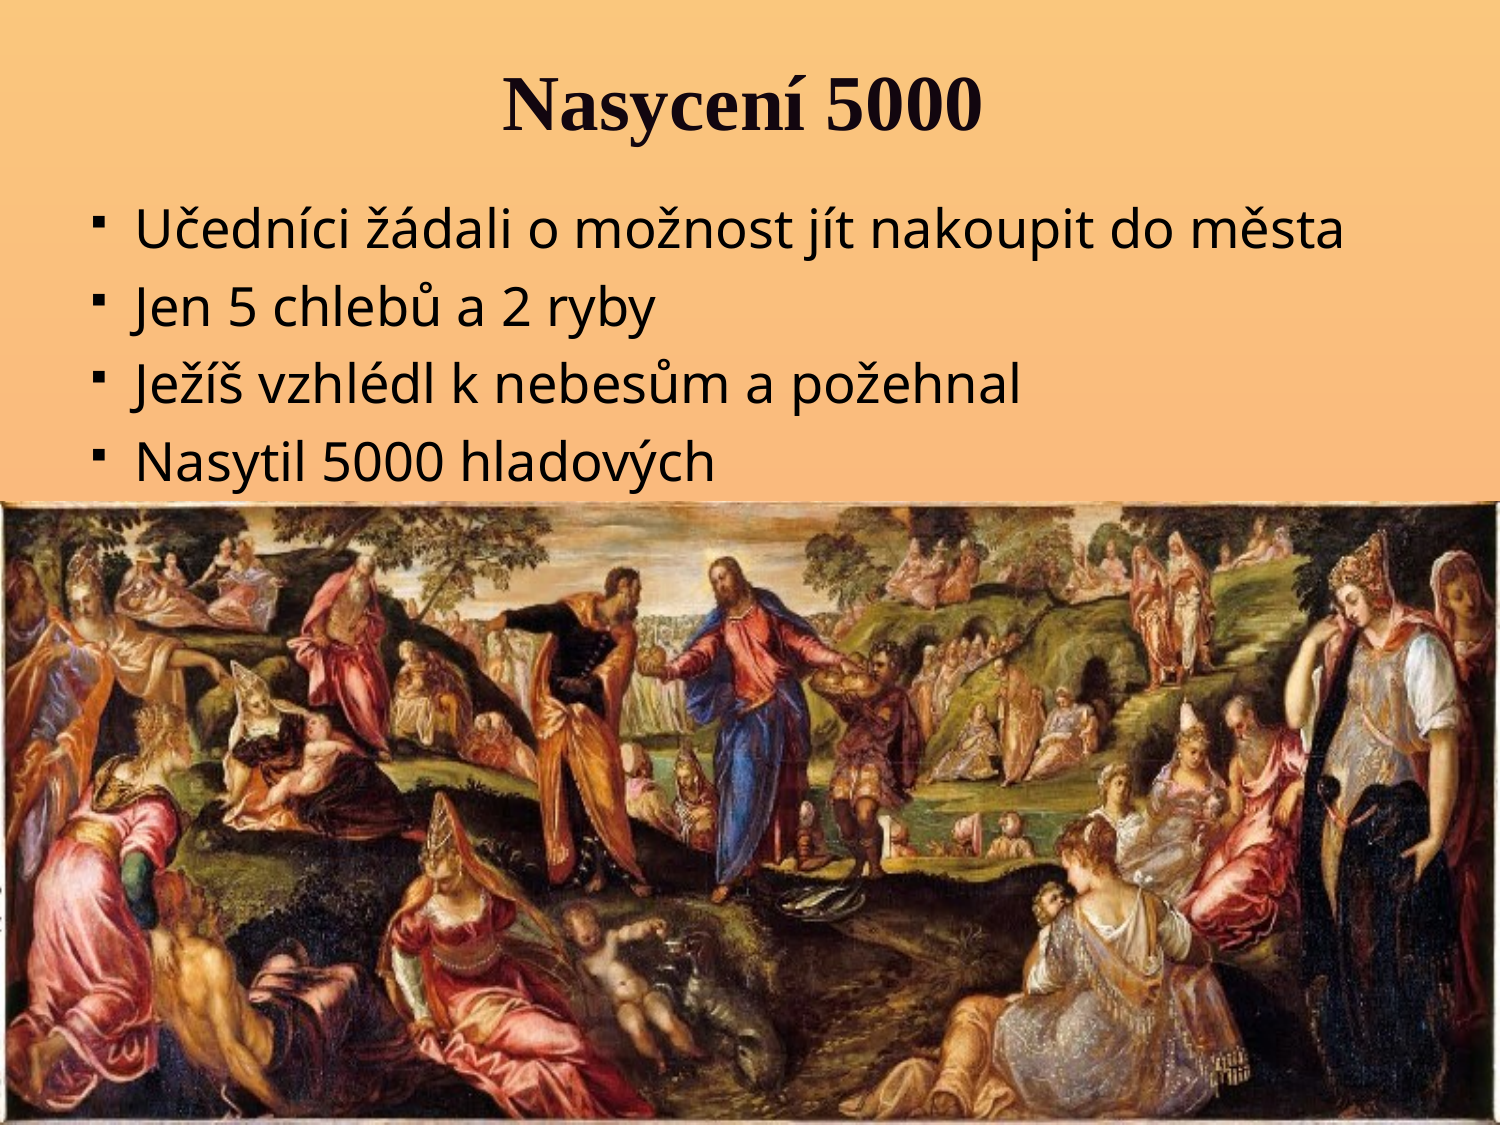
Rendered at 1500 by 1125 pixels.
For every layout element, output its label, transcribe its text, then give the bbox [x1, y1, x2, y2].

list Učedníci žádali o možnost jít nakoupit do města Jen 5 chlebů a 2 ryby Ježíš vzhlédl k nebesům a požehnal Nasytil 5000 hladových [75, 187, 1430, 498]
title Nasycení 5000 [70, 46, 1437, 147]
picture [0, 500, 1500, 1125]
